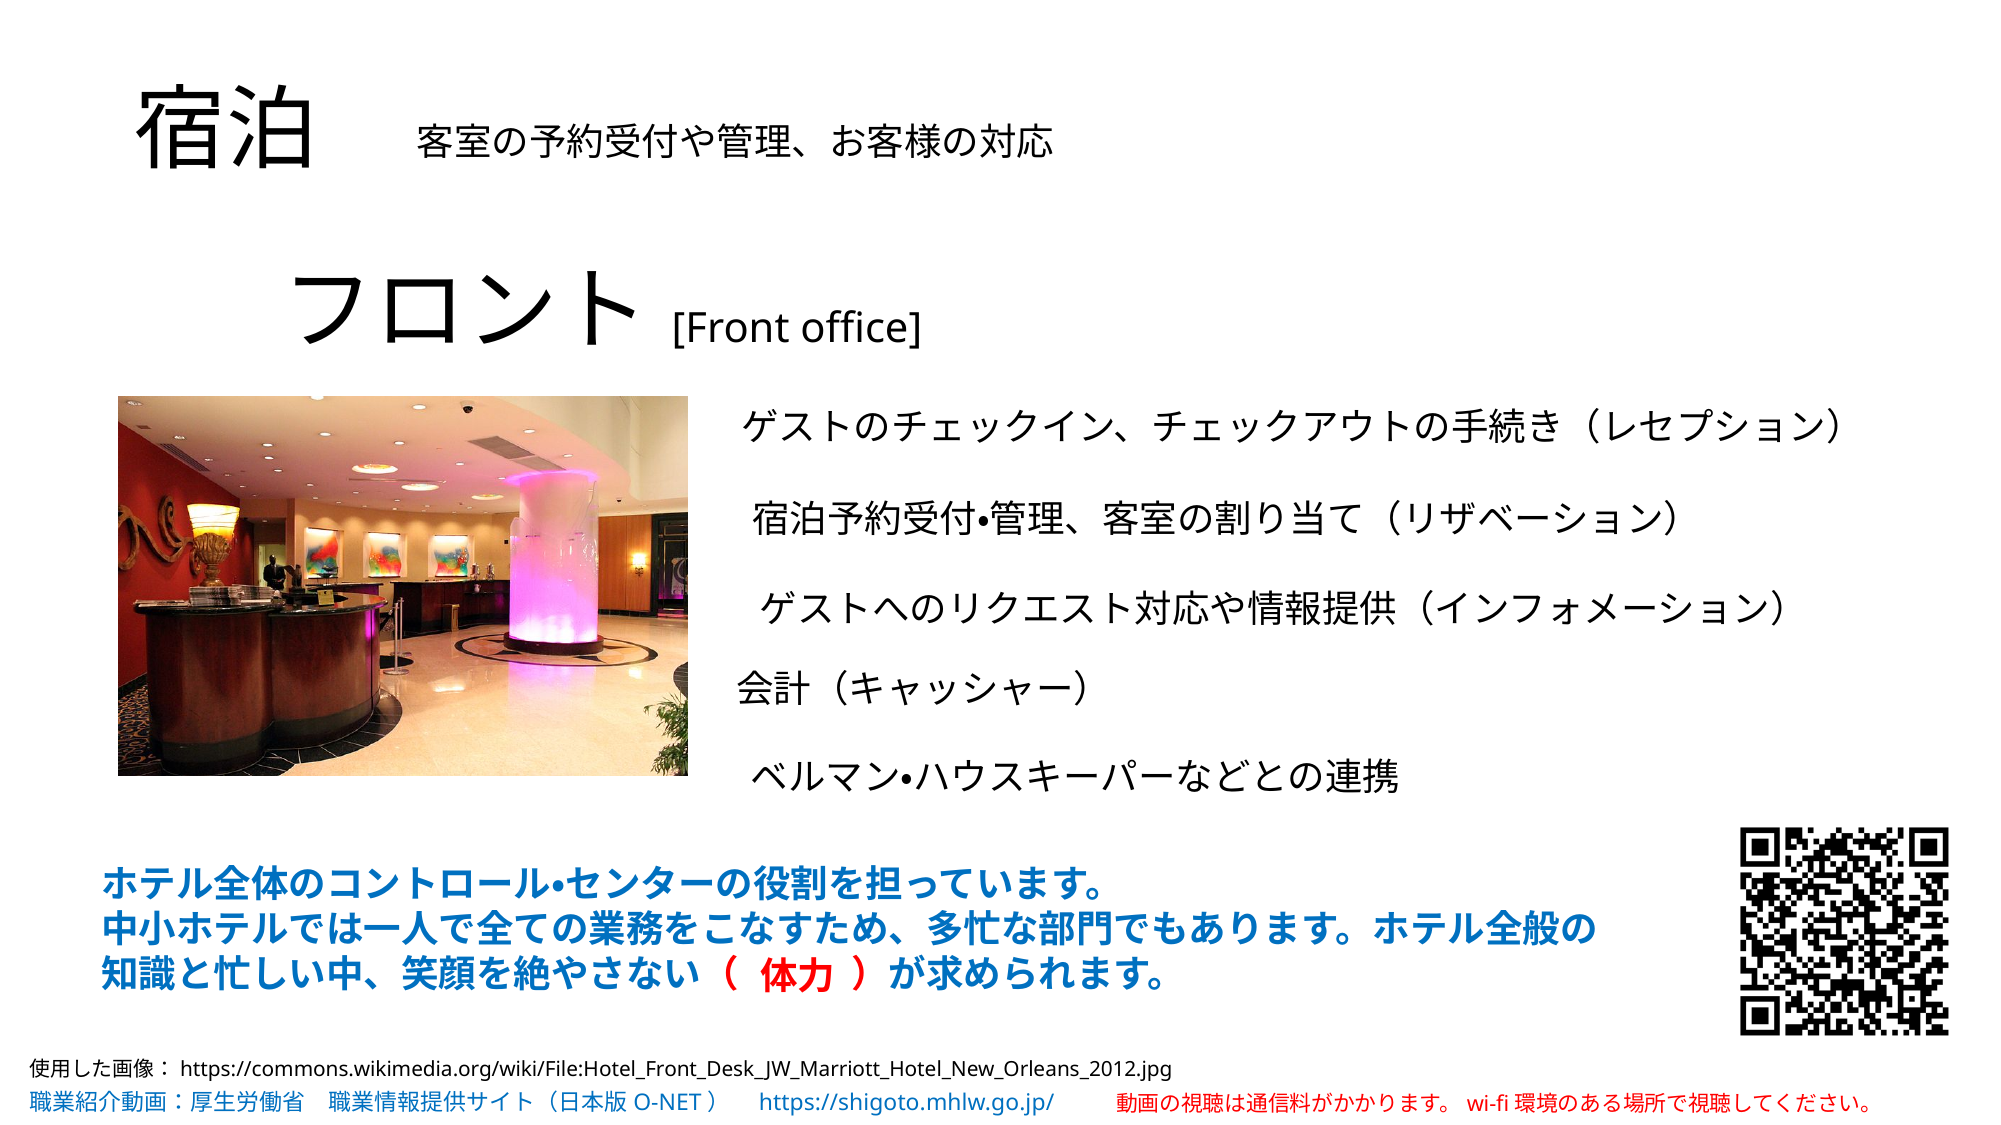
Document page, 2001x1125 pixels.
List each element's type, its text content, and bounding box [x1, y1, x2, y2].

text_box 使用した画像：https://commons.wikimedia.org/wiki/File:Hotel_Front_Desk_JW_Marriott_Hotel_New_Orleans_2012.jpg [15, 1047, 1320, 1082]
text_box ホテル全体のコントロール・センターの役割を担っています。 中小ホテルでは一人で全ての業務をこなすため、多忙な部門でもあります。ホテル全般の知識と忙しい中、笑顔を絶やさない（ ）が求められます。 [86, 852, 1650, 1003]
text_box 客室の予約受付や管理、お客様の対応 [401, 110, 1070, 171]
text_box 会計（キャッシャー） [721, 657, 1127, 718]
text_box 体力 [745, 944, 868, 1005]
picture [118, 396, 688, 776]
text_box ベルマン・ハウスキーパーなどとの連携 [735, 745, 1416, 806]
picture [1718, 805, 1971, 1058]
text_box ゲストのチェックイン、チェックアウトの手続き（レセプション） [726, 395, 1879, 456]
text_box 宿泊 [119, 62, 923, 187]
text_box フロント[Front office] [268, 243, 1894, 369]
text_box 宿泊予約受付・管理、客室の割り当て（リザベーション） [737, 488, 1717, 548]
text_box ゲストへのリクエスト対応や情報提供（インフォメーション） [744, 577, 1823, 637]
text_box 動画の視聴は通信料がかかります。wi-fi環境のある場所で視聴してください。 [1101, 1082, 1910, 1123]
text_box 職業紹介動画：厚生労働省 職業情報提供サイト（日本版O-NET） https://shigoto.mhlw.go.jp/ [15, 1080, 1111, 1123]
